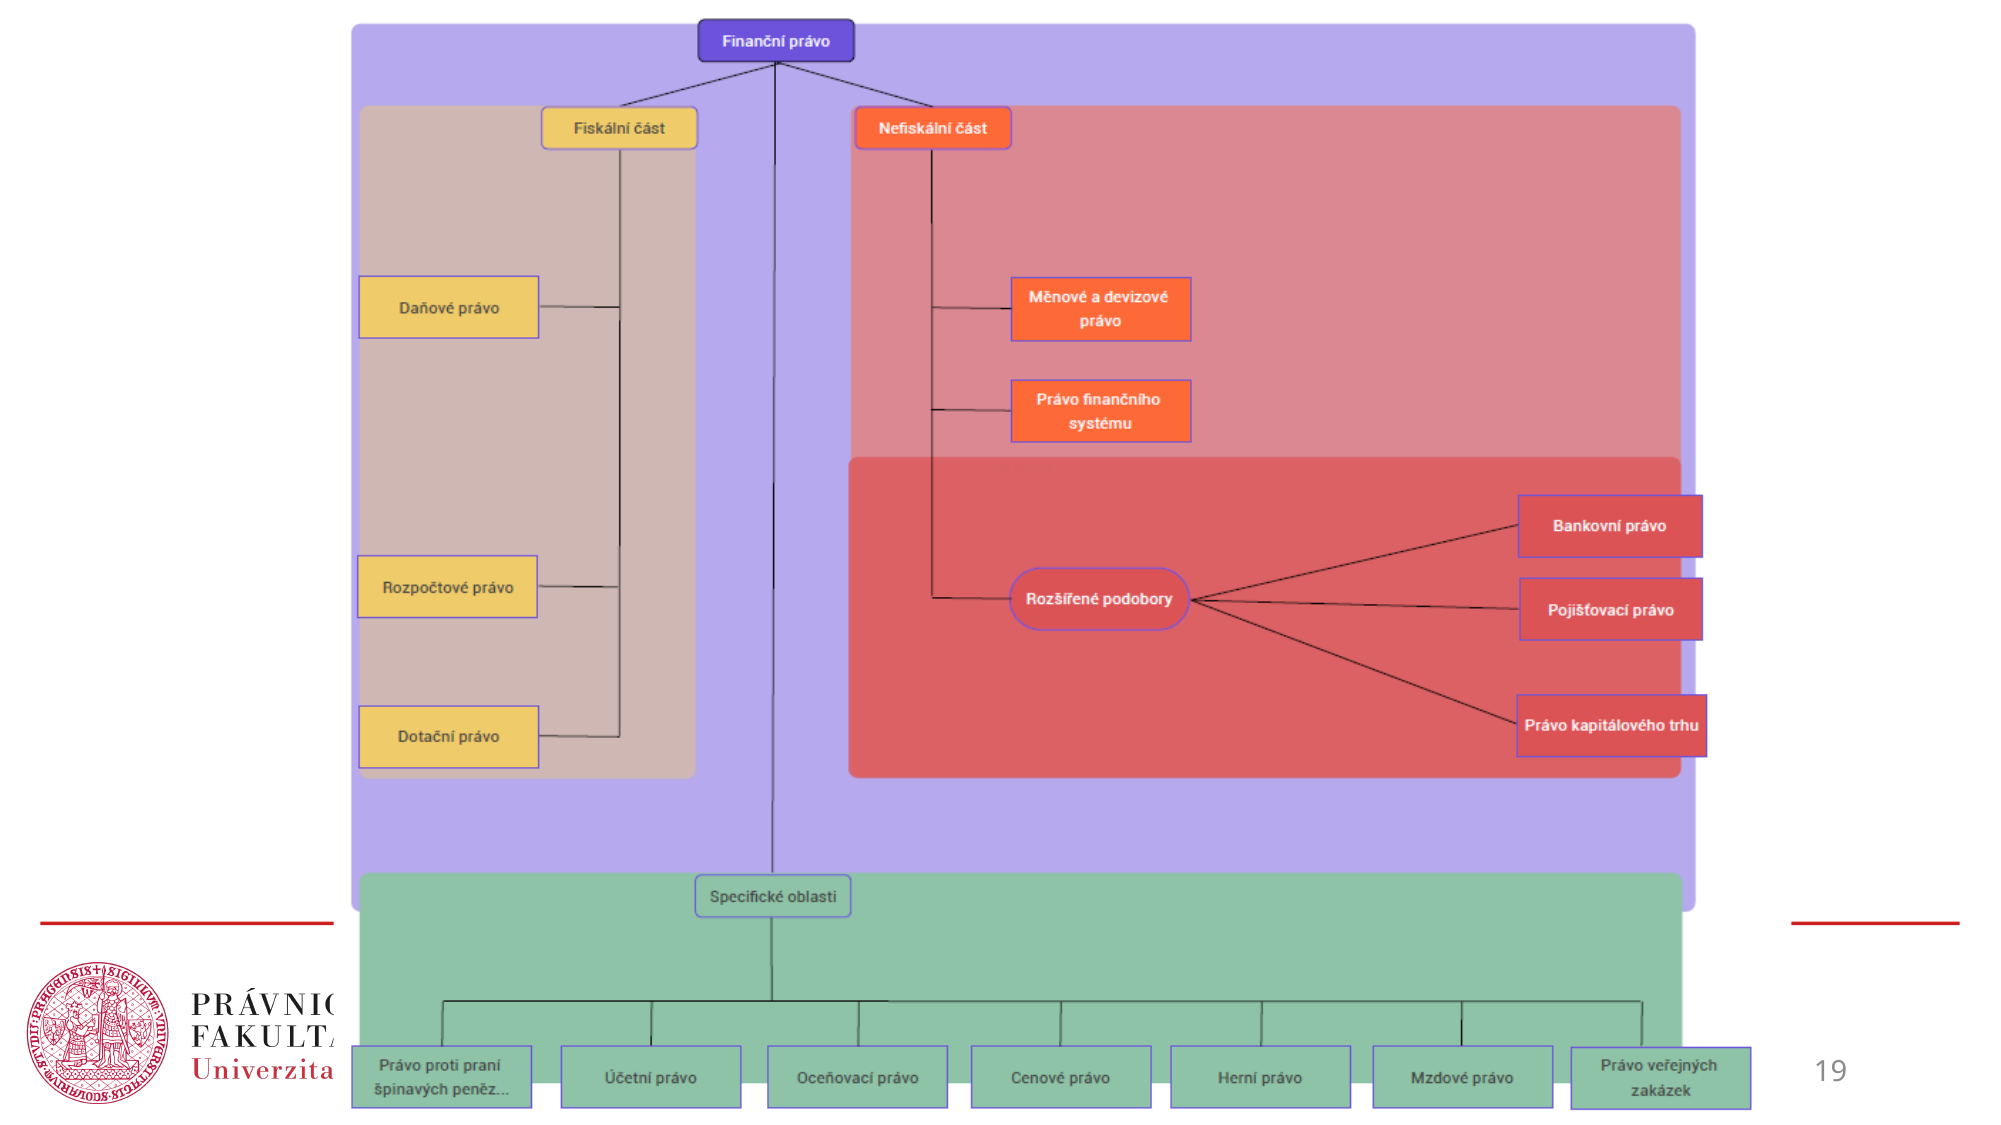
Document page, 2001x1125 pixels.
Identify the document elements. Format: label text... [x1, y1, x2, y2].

picture [26, 0, 1792, 1125]
slide_number 19 [1792, 1042, 1863, 1103]
